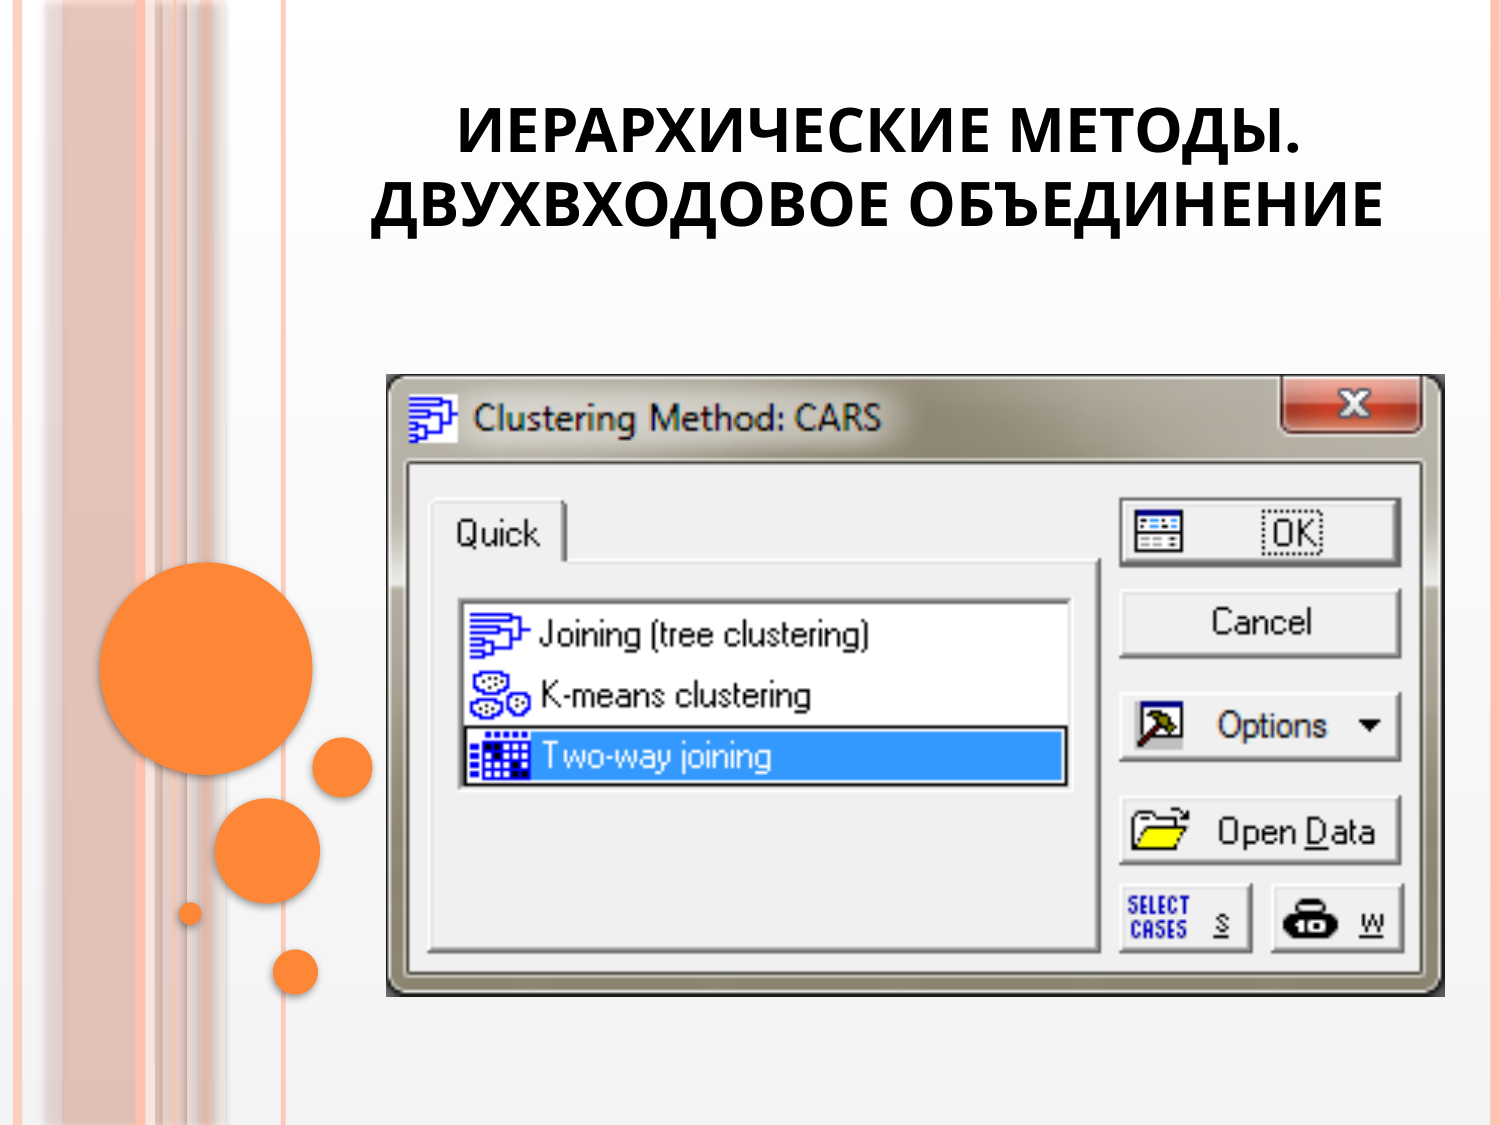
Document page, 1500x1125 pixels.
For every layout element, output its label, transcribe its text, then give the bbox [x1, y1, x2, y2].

picture [386, 374, 1446, 997]
title Иерархические методы. Двухвходовое объединение [316, 82, 1442, 247]
